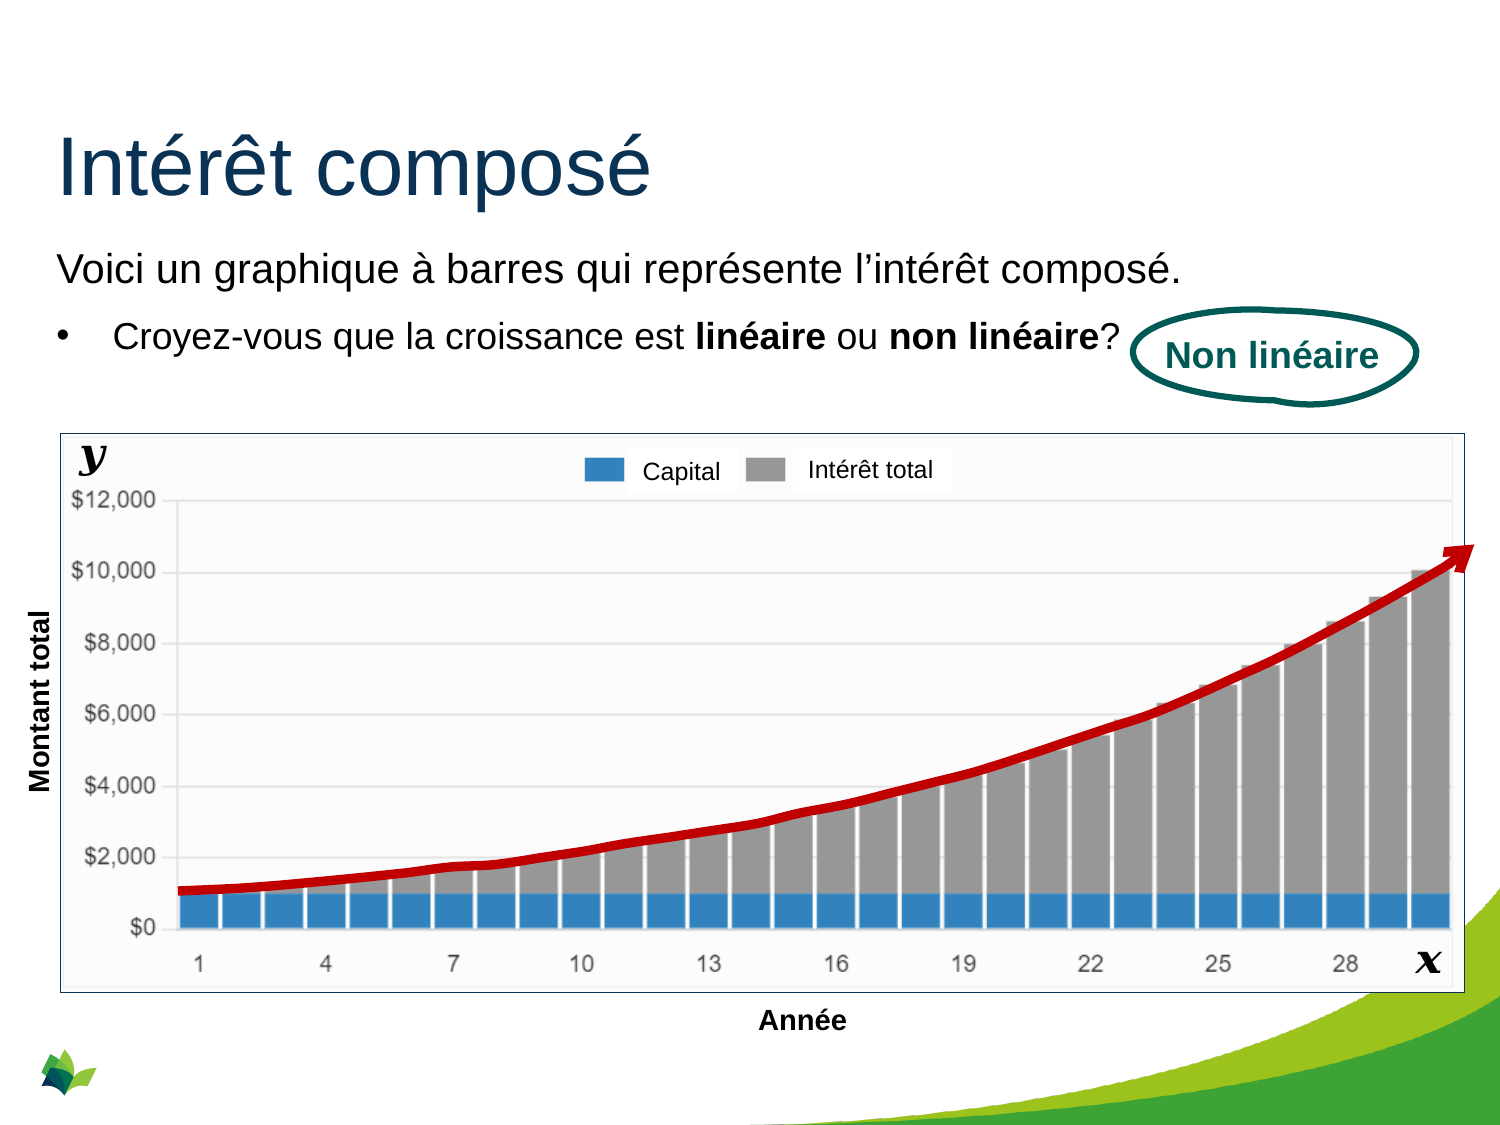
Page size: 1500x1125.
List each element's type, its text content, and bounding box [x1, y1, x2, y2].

text_box [1468, 544, 1475, 560]
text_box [12, 433, 1465, 1045]
text_box [1164, 309, 1376, 323]
list Voici un graphique à barres qui représente l’intérêt composé. Croyez-vous que la croissance est linéaire ou non linéaire? [41, 233, 1459, 431]
picture [0, 299, 1500, 1125]
text_box Non linéaire [1149, 323, 1400, 383]
text_box [1400, 332, 1417, 377]
text_box [1166, 383, 1391, 405]
title Intérêt composé [41, 59, 1459, 233]
text_box [1132, 330, 1149, 375]
